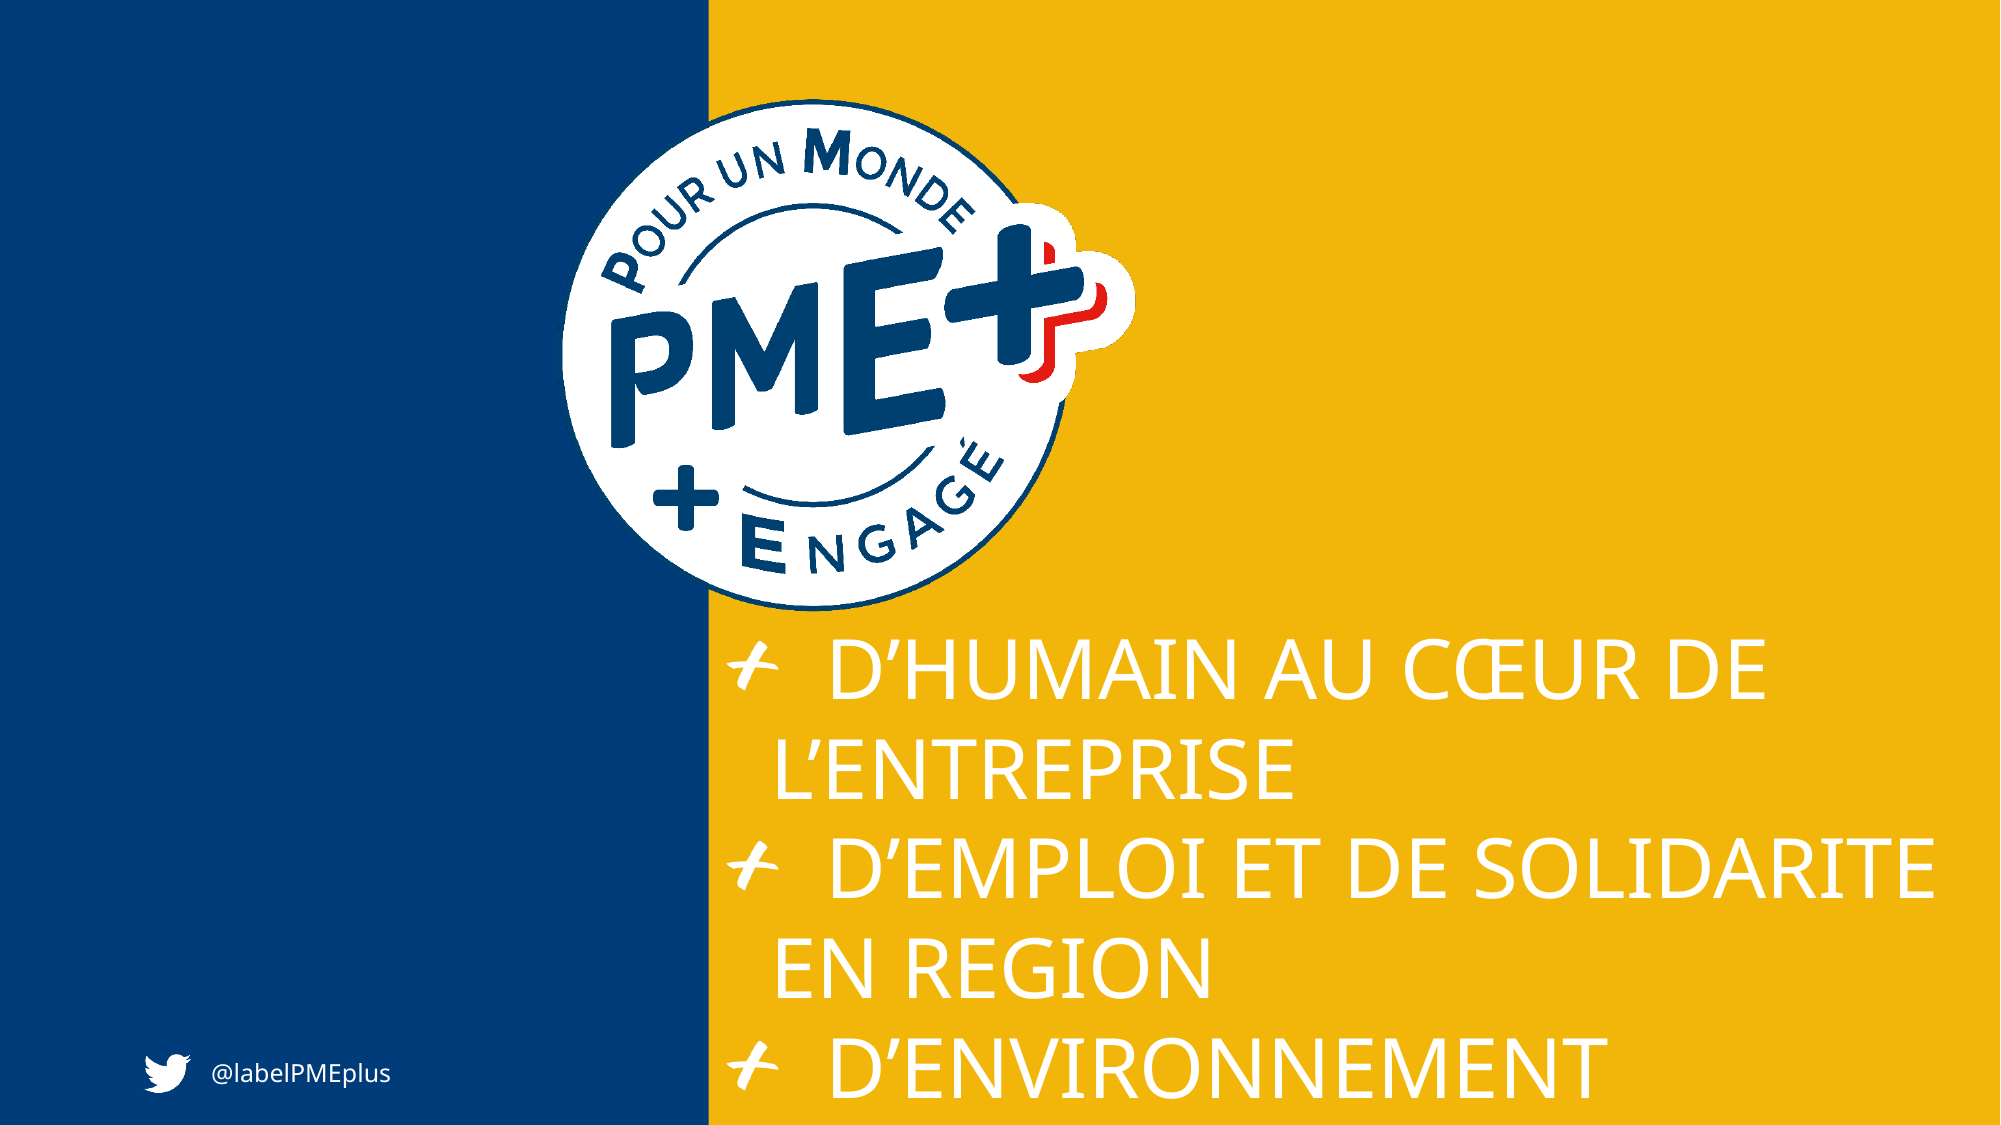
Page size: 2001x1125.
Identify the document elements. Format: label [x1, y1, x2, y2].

picture [723, 836, 782, 895]
picture [723, 1036, 782, 1095]
picture [841, 646, 866, 651]
picture [137, 1043, 197, 1103]
picture [550, 59, 1142, 695]
